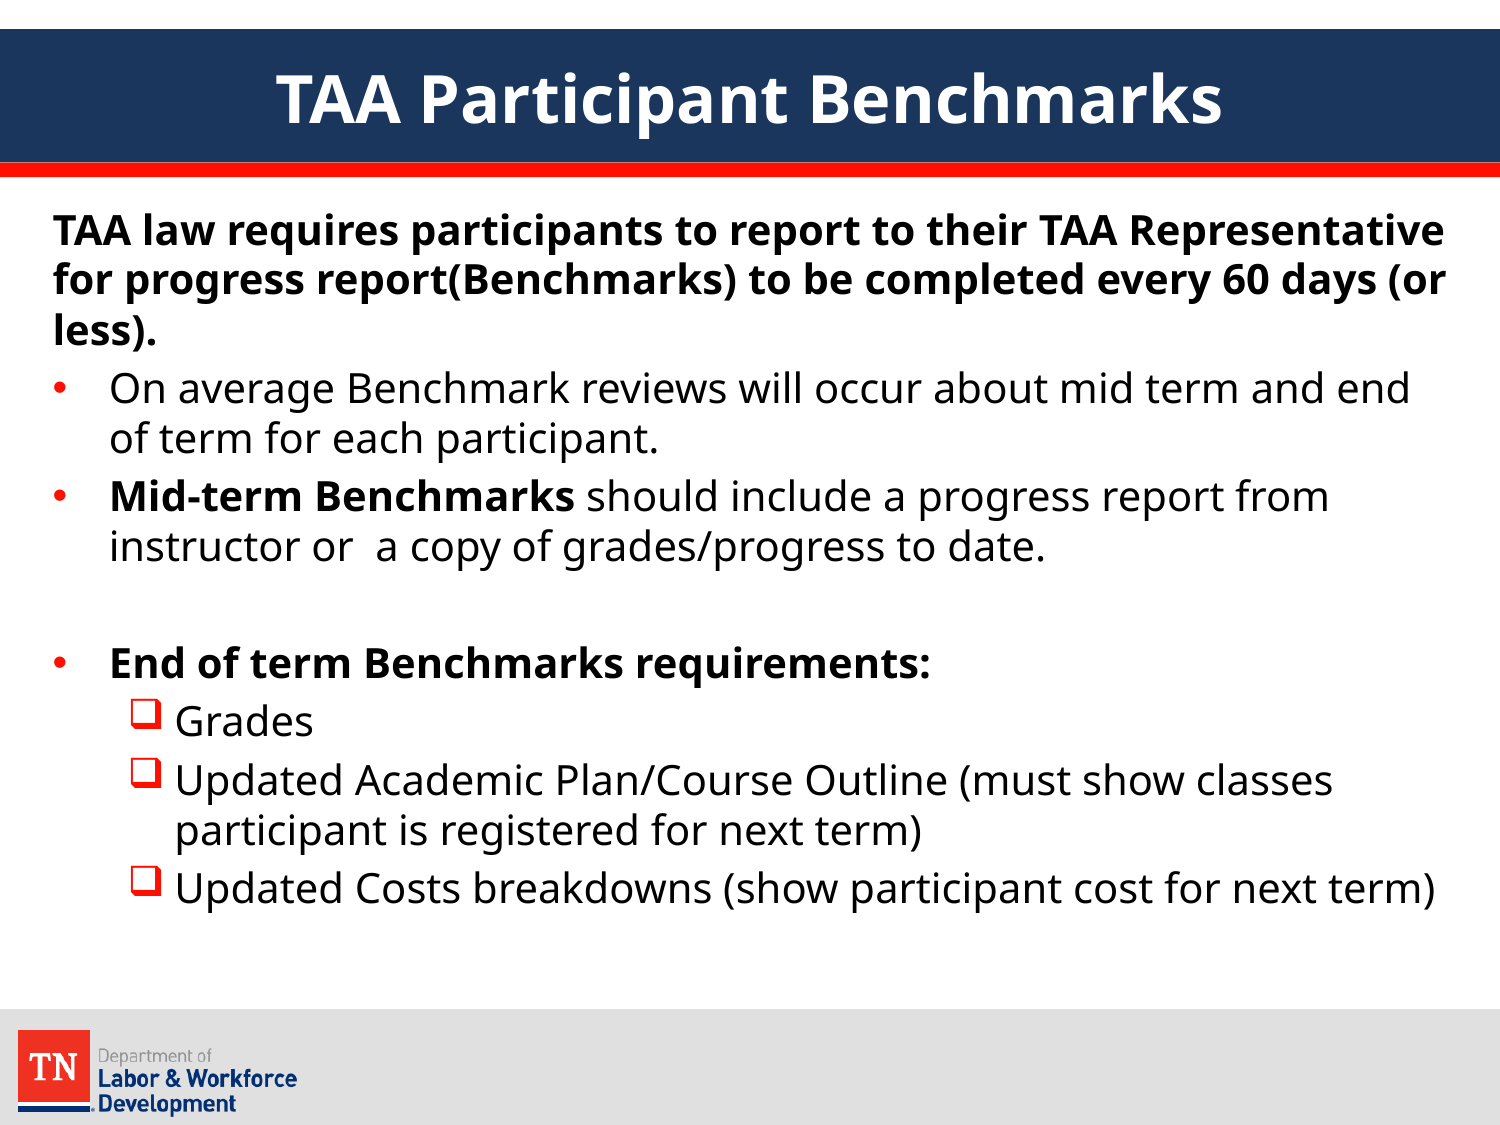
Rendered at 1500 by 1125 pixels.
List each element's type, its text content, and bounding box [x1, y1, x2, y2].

list TAA law requires participants to report to their TAA Representative for progress report(Benchmarks) to be completed every 60 days (or less). On average Benchmark reviews will occur about mid term and end of term for each participant. Mid-term Benchmarks should include a progress report from instructor or a copy of grades/progress to date. End of term Benchmarks requirements: Grades Updated Academic Plan/Course Outline (must show classes participant is registered for next term) Updated Costs breakdowns (show participant cost for next term) [37, 195, 1475, 1010]
title TAA Participant Benchmarks [24, 29, 1475, 165]
